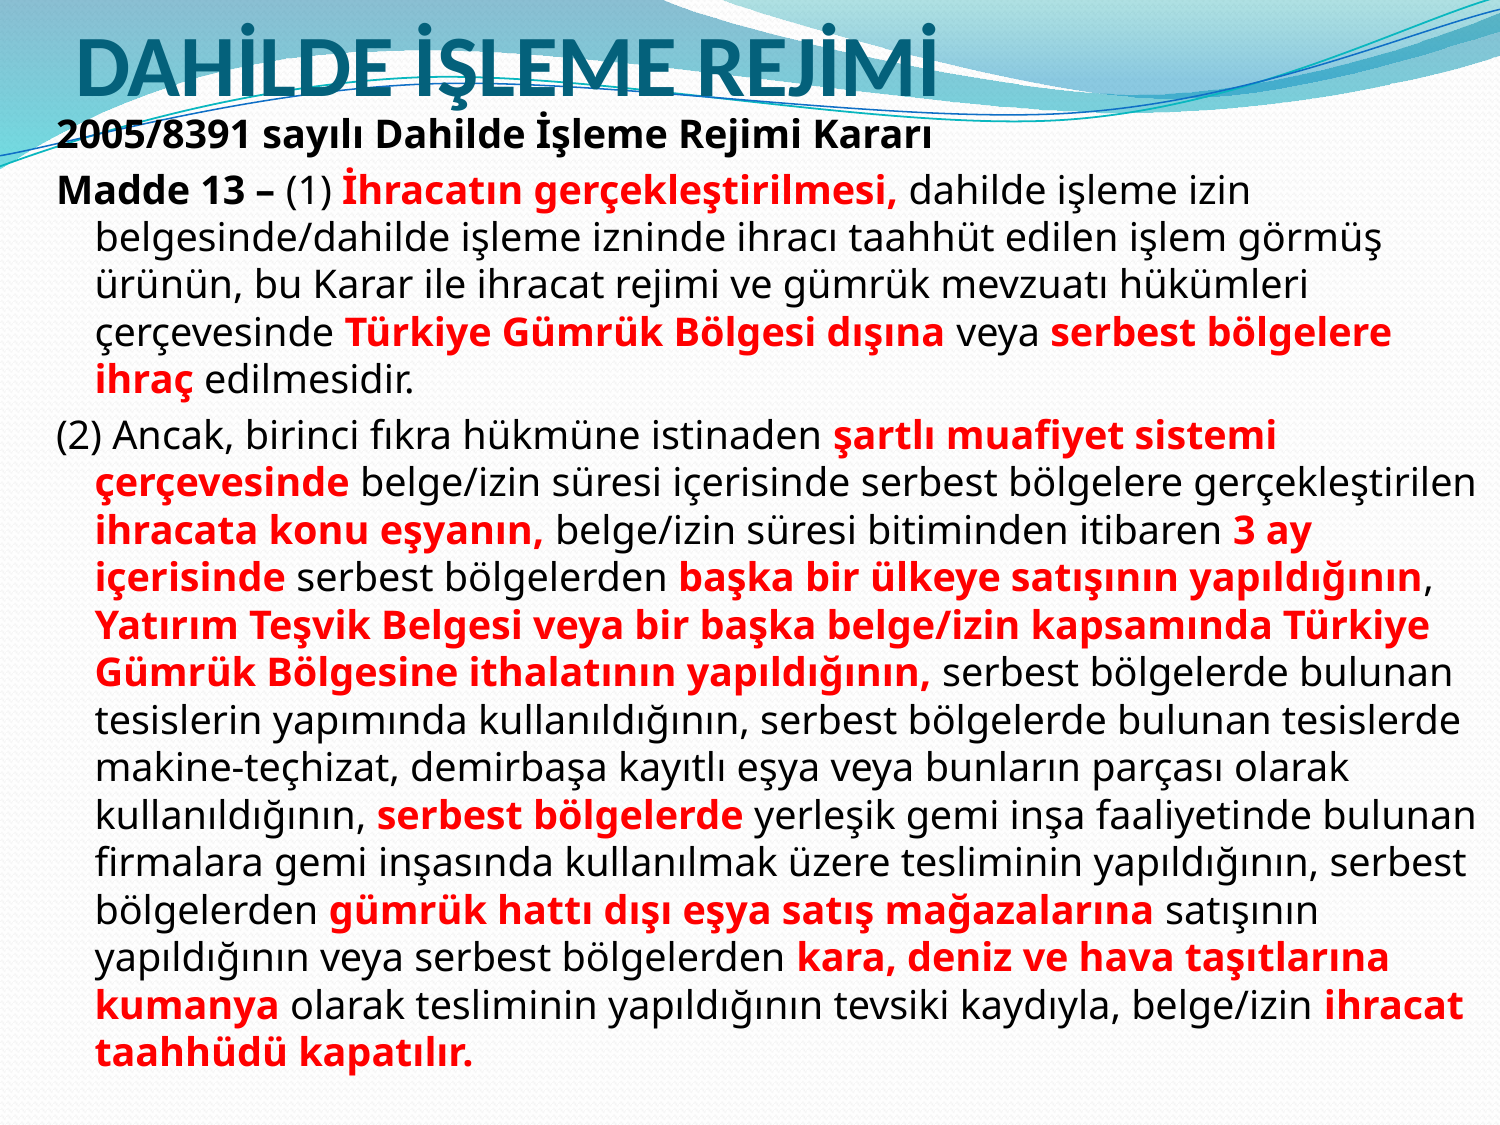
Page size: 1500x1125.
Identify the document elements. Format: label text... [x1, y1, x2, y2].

title DAHİLDE İŞLEME REJİMİ [75, 0, 1425, 101]
list 2005/8391 sayılı Dahilde İşleme Rejimi Kararı Madde 13 – (1) İhracatın gerçekleştirilmesi, dahilde işleme izin belgesinde/dahilde işleme izninde ihracı taahhüt edilen işlem görmüş ürünün, bu Karar ile ihracat rejimi ve gümrük mevzuatı hükümleri çerçevesinde Türkiye Gümrük Bölgesi dışına veya serbest bölgelere ihraç edilmesidir. (2) Ancak, birinci fıkra hükmüne istinaden şartlı muafiyet sistemi çerçevesinde belge/izin süresi içerisinde serbest bölgelere gerçekleştirilen ihracata konu eşyanın, belge/izin süresi bitiminden itibaren 3 ay içerisinde serbest bölgelerden başka bir ülkeye satışının yapıldığının, Yatırım Teşvik Belgesi veya bir başka belge/izin kapsamında Türkiye Gümrük Bölgesine ithalatının yapıldığının, serbest bölgelerde bulunan tesislerin yapımında kullanıldığının, serbest bölgelerde bulunan tesislerde makine-teçhizat, demirbaşa kayıtlı eşya veya bunların parçası olarak kullanıldığının, serbest bölgelerde yerleşik gemi inşa faaliyetinde bulunan firmalara gemi inşasında kullanılmak üzere tesliminin yapıldığının, serbest bölgelerden gümrük hattı dışı eşya satış mağazalarına satışının yapıldığının veya serbest bölgelerden kara, deniz ve hava taşıtlarına kumanya olarak tesliminin yapıldığının tevsiki kaydıyla, belge/izin ihracat taahhüdü kapatılır. [41, 101, 1500, 1094]
